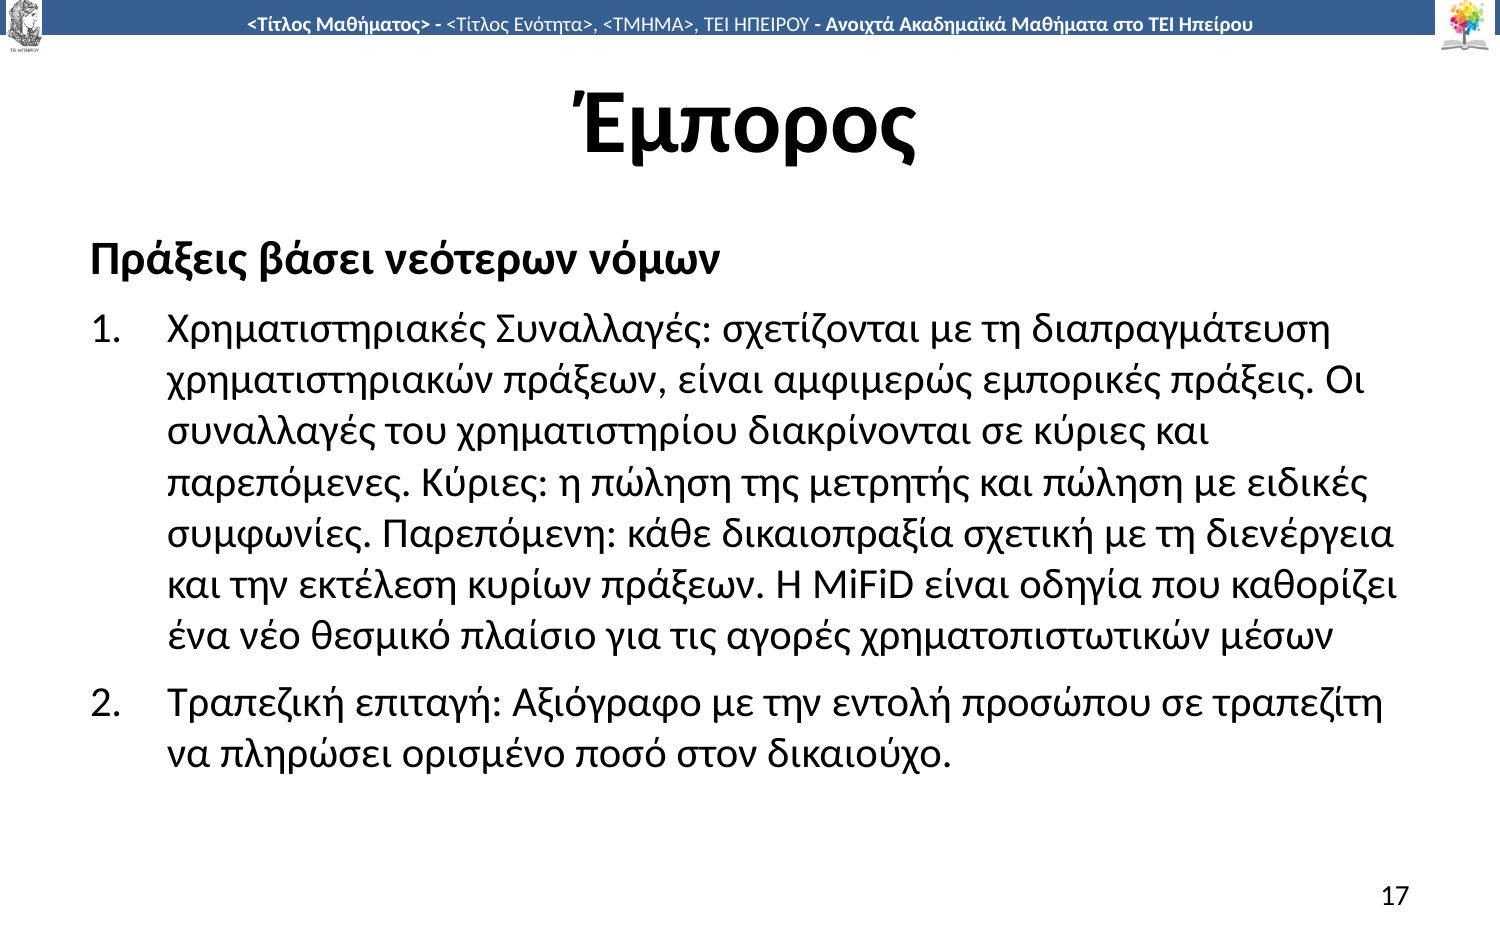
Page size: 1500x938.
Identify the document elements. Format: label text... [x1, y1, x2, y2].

picture [1435, 0, 1495, 52]
list Πράξεις βάσει νεότερων νόμων Χρηματιστηριακές Συναλλαγές: σχετίζονται με τη διαπραγμάτευση χρηματιστηριακών πράξεων, είναι αμφιμερώς εμπορικές πράξεις. Οι συναλλαγές του χρηματιστηρίου διακρίνονται σε κύριες και παρεπόμενες. Κύριες: η πώληση της μετρητής και πώληση με ειδικές συμφωνίες. Παρεπόμενη: κάθε δικαιοπραξία σχετική με τη διενέργεια και την εκτέλεση κυρίων πράξεων. Η MiFiD είναι οδηγία που καθορίζει ένα νέο θεσμικό πλαίσιο για τις αγορές χρηματοπιστωτικών μέσων Τραπεζική επιταγή: Αξιόγραφο με την εντολή προσώπου σε τραπεζίτη να πληρώσει ορισμένο ποσό στον δικαιούχο. [75, 218, 1425, 838]
picture [6, 0, 42, 54]
title Έμπορος [75, 37, 1425, 194]
slide_number 17 [1074, 868, 1425, 919]
